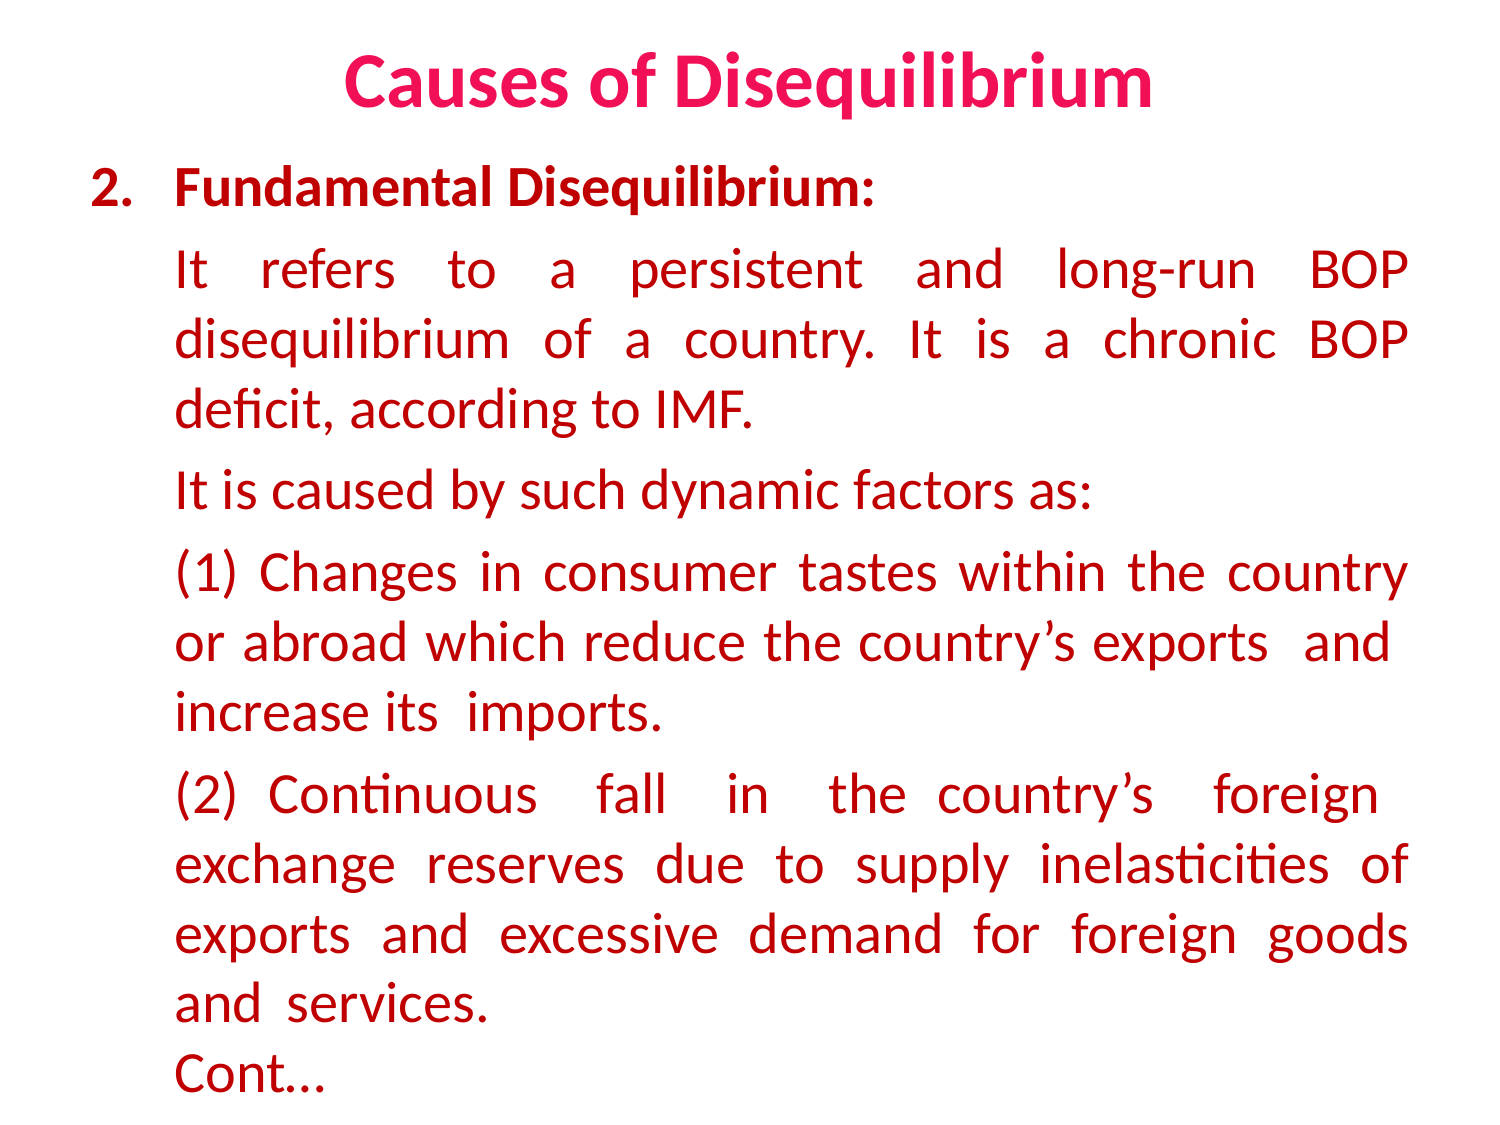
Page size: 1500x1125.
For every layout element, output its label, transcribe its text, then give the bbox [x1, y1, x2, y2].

title Causes of Disequilibrium [75, 23, 1425, 129]
list Fundamental Disequilibrium: It refers to a persistent and long-run BOP disequilibrium of a country. It is a chronic BOP deficit, according to IMF. It is caused by such dynamic factors as: (1) Changes in consumer tastes within the country or abroad which reduce the country’s exports and increase its imports. (2) Continuous fall in the country’s foreign exchange reserves due to supply inelasticities of exports and excessive demand for foreign goods and services. Cont… [75, 140, 1425, 1079]
